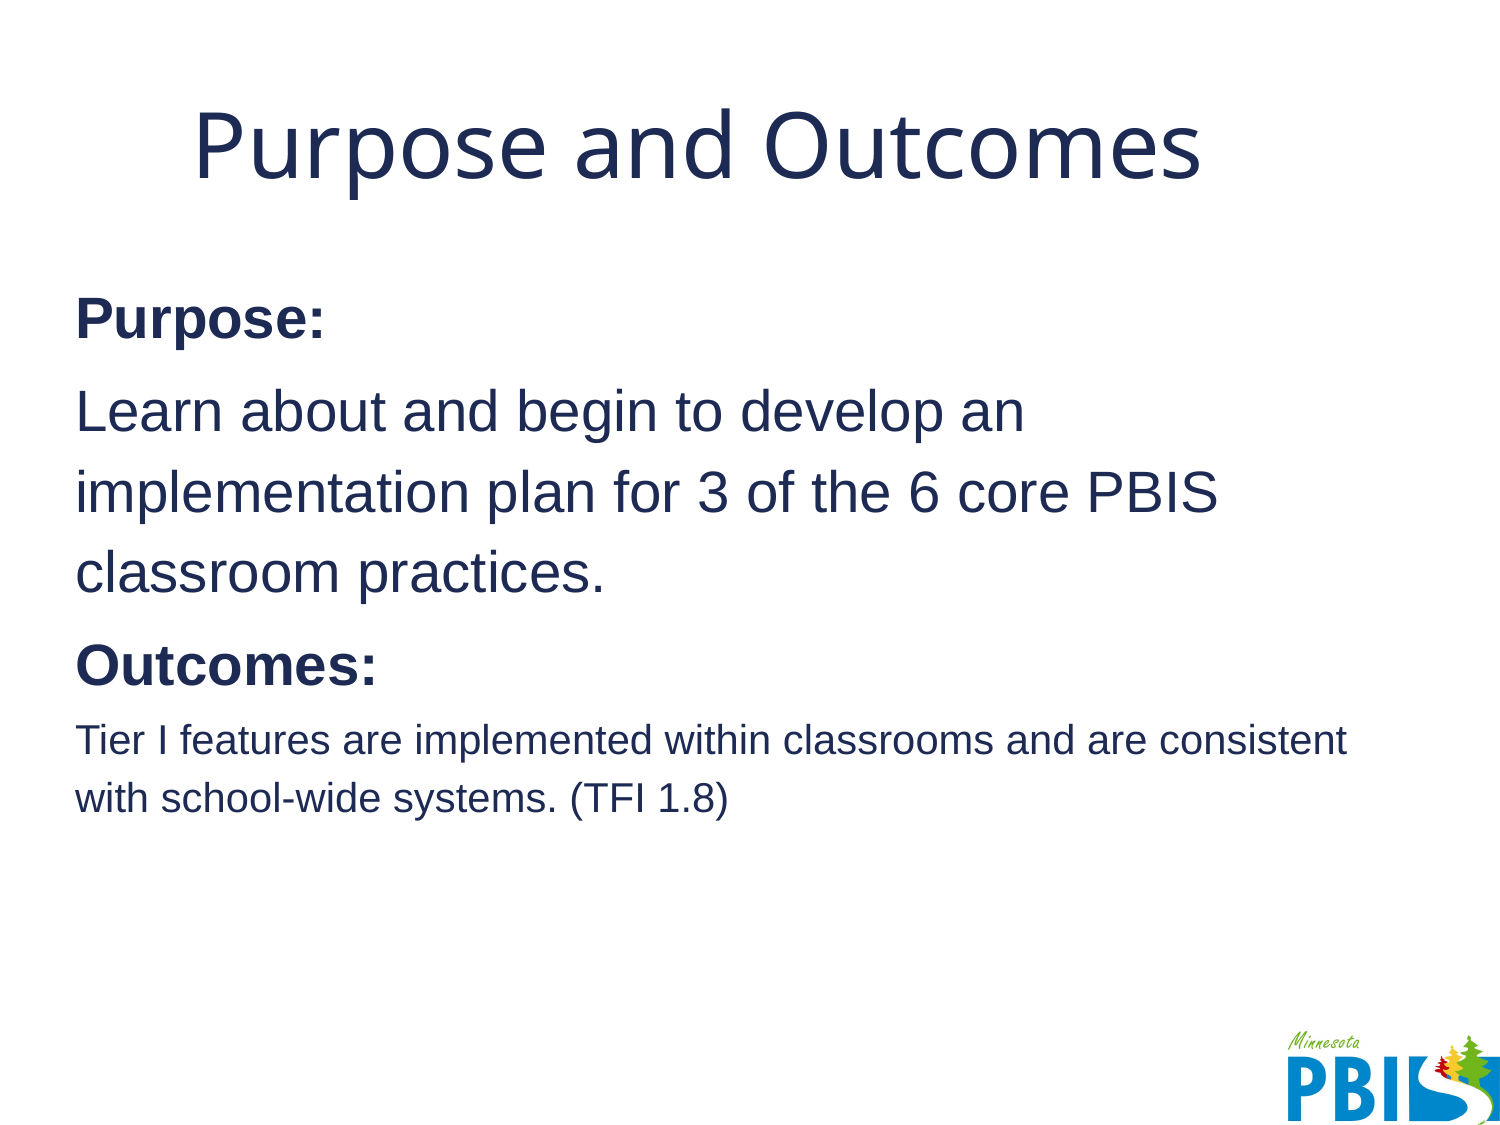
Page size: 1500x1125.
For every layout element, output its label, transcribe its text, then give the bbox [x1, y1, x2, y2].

picture [1288, 1031, 1500, 1125]
picture [1301, 1068, 1312, 1085]
list Purpose: Learn about and begin to develop an implementation plan for 3 of the 6 core PBIS classroom practices. Outcomes: Tier I features are implemented within classrooms and are consistent with school-wide systems. (TFI 1.8) [59, 262, 1415, 1032]
title Purpose and Outcomes [176, 66, 1324, 217]
